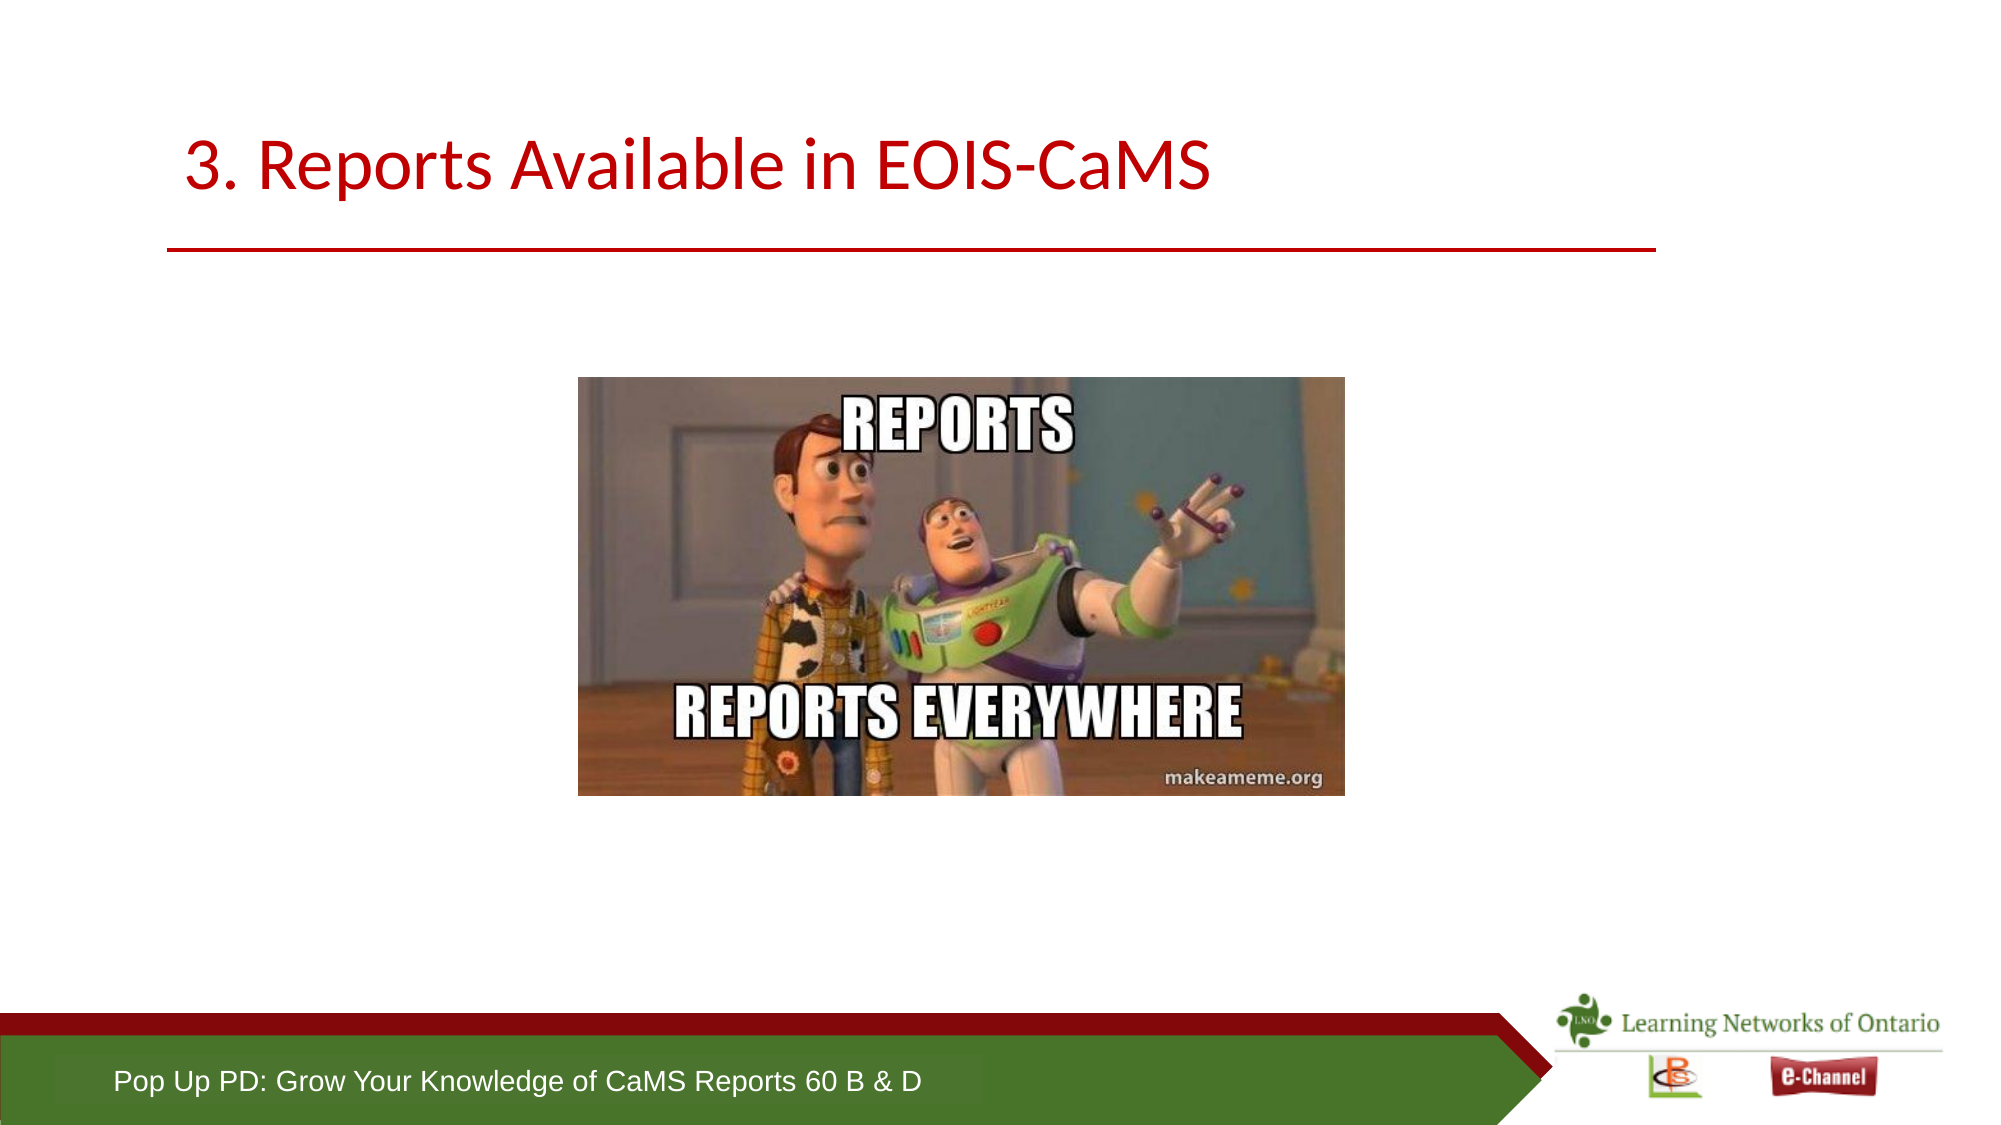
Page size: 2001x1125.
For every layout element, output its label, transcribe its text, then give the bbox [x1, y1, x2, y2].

text_box Pop Up PD: Grow Your Knowledge of CaMS Reports 60 B & D [54, 1054, 983, 1105]
list 3. Reports Available in EOIS-CaMS [149, 117, 1873, 268]
picture [577, 377, 1345, 796]
picture [1488, 988, 1962, 1104]
